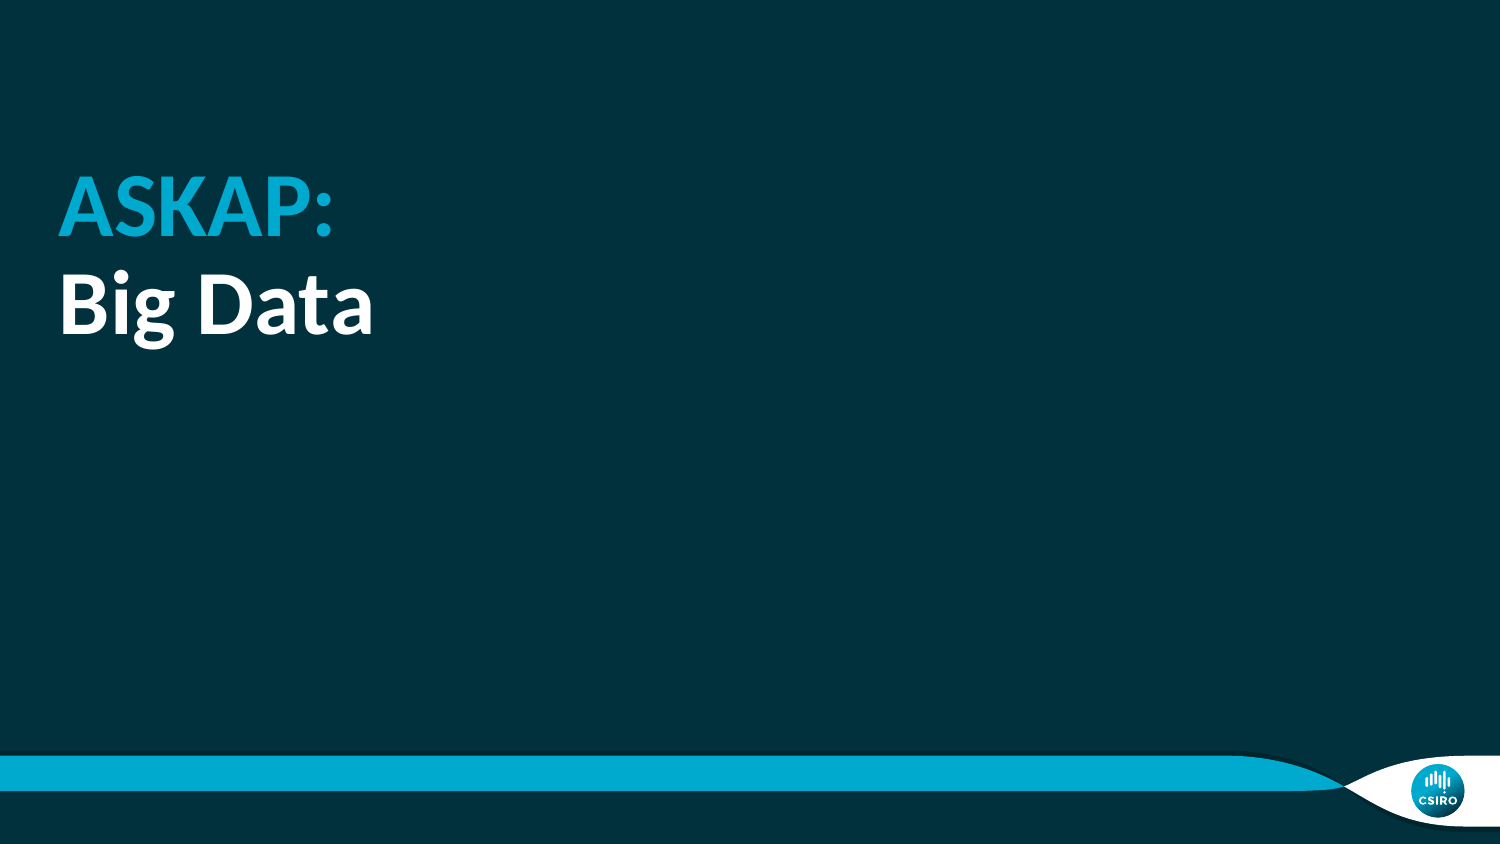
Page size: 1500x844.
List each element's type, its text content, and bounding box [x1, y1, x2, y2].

list ASKAP: Big Data [59, 157, 1286, 718]
